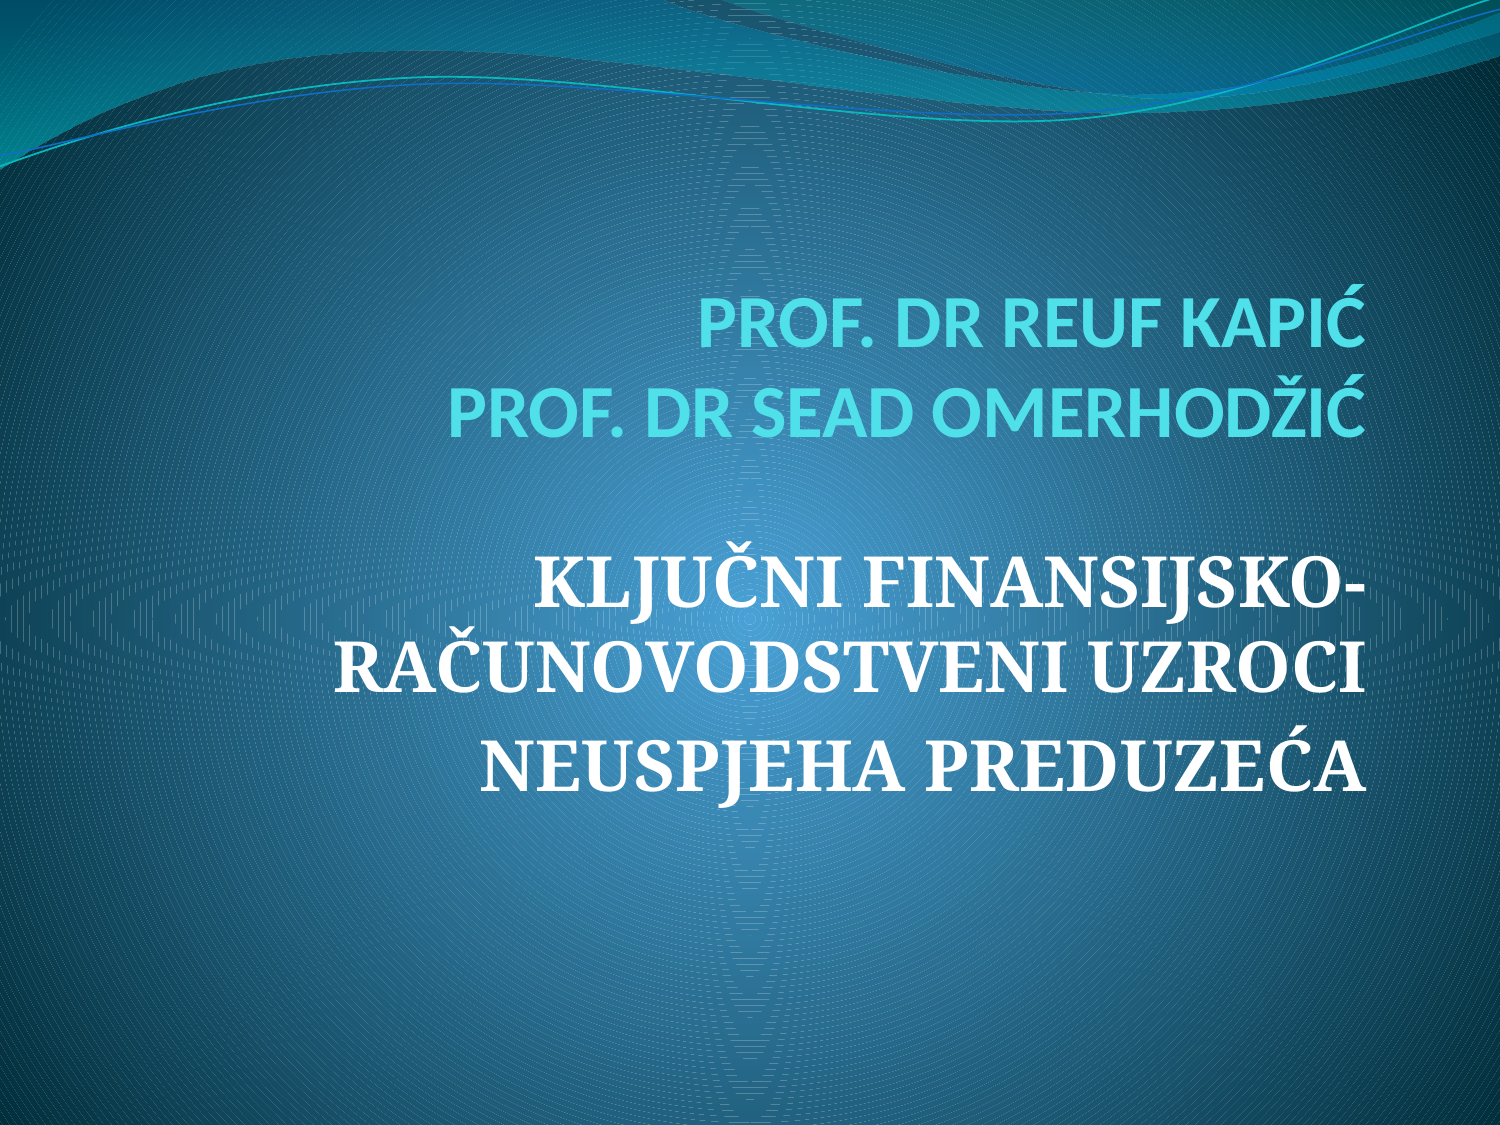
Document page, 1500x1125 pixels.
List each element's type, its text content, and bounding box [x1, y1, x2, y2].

subtitle KLJUČNI FINANSIJSKO-RAČUNOVODSTVENI UZROCI NEUSPJEHA PREDUZEĆA [87, 529, 1376, 818]
title PROF. DR REUF KAPIĆ PROF. DR SEAD OMERHODŽIĆ [82, 152, 1370, 453]
